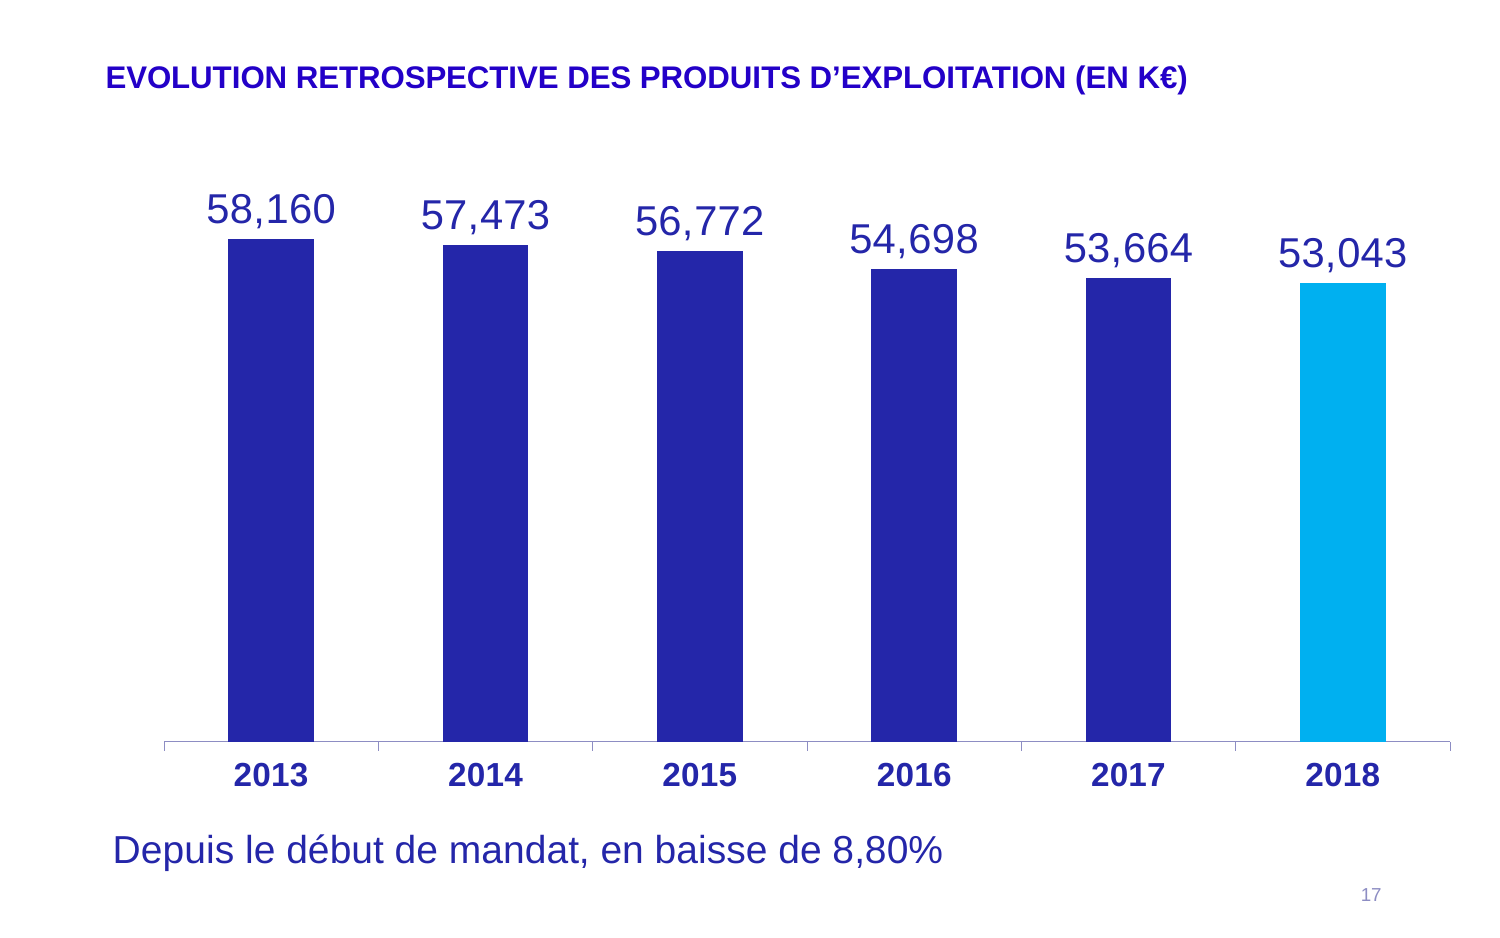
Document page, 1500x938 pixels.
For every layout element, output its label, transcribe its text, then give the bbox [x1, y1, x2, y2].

slide_number 17 [1059, 880, 1397, 919]
text_box Depuis le début de mandat, en baisse de 8,80% [87, 817, 1413, 880]
text_box EVOLUTION RETROSPECTIVE DES PRODUITS D’EXPLOITATION (EN K€) [90, 49, 1444, 131]
chart [137, 122, 1477, 807]
